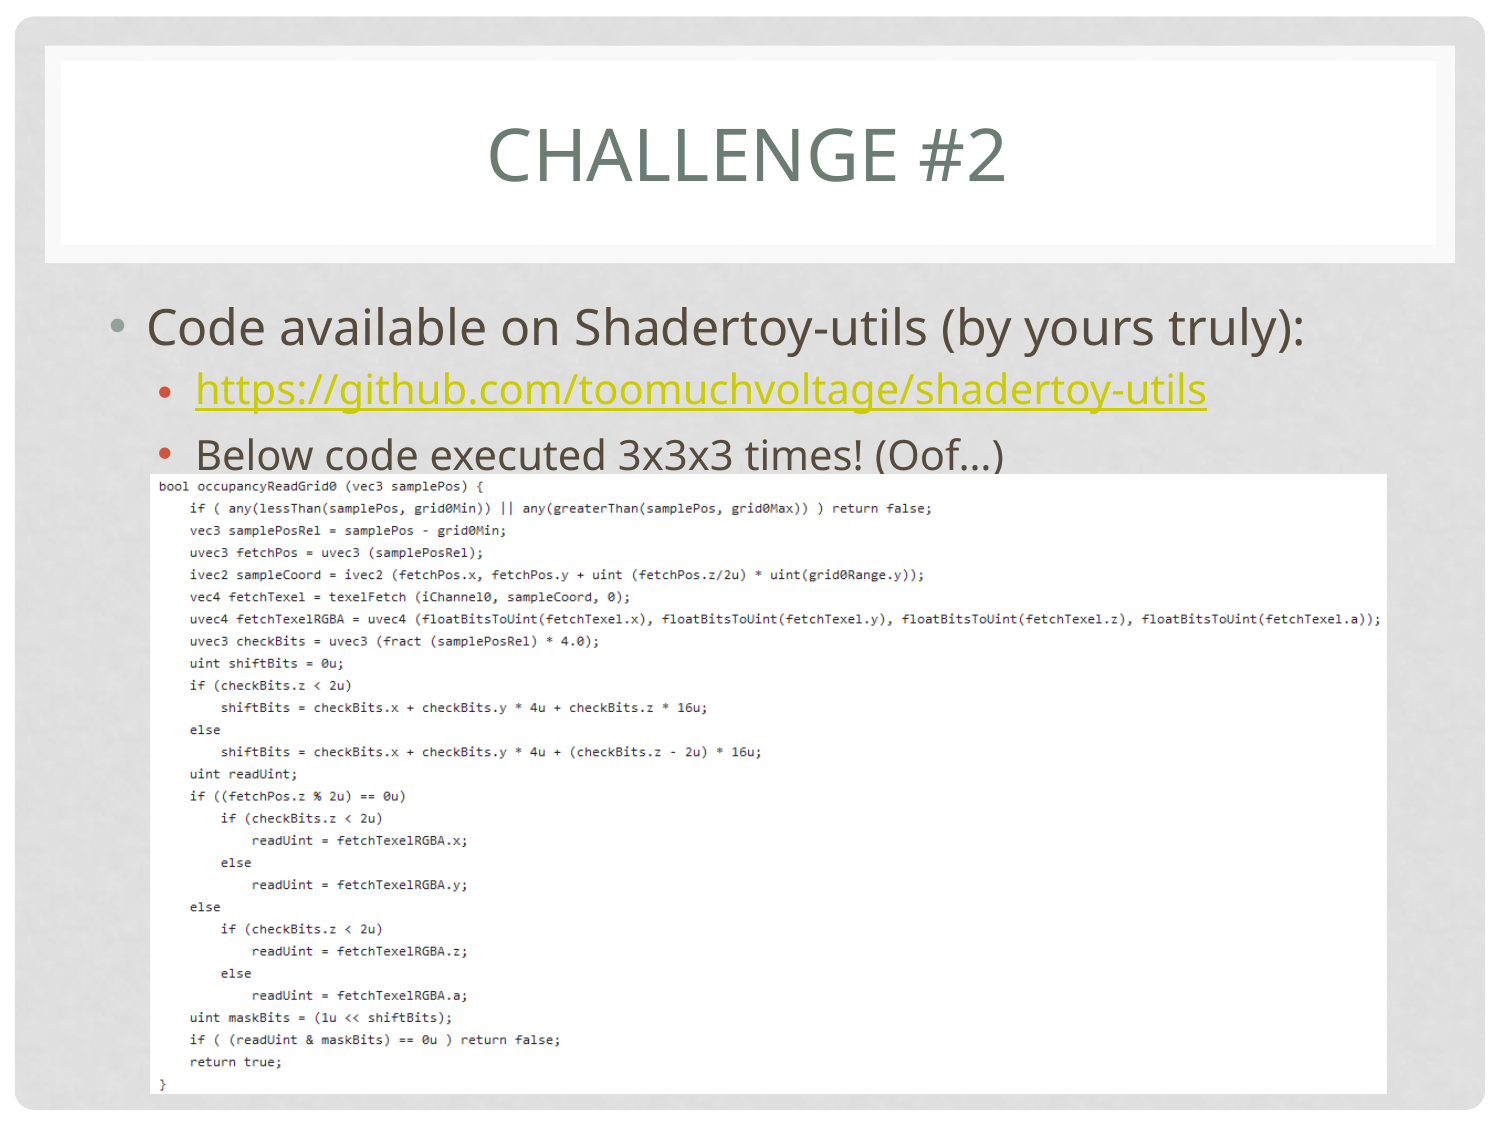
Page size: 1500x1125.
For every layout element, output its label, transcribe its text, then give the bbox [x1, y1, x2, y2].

picture [14, 16, 1485, 1110]
title CHALLENGE #2 [69, 66, 1425, 238]
list Code available on Shadertoy-utils (by yours truly): https://github.com/toomuchvoltage/shadertoy-utils Below code executed 3x3x3 times! (Oof…) [75, 287, 1425, 1005]
